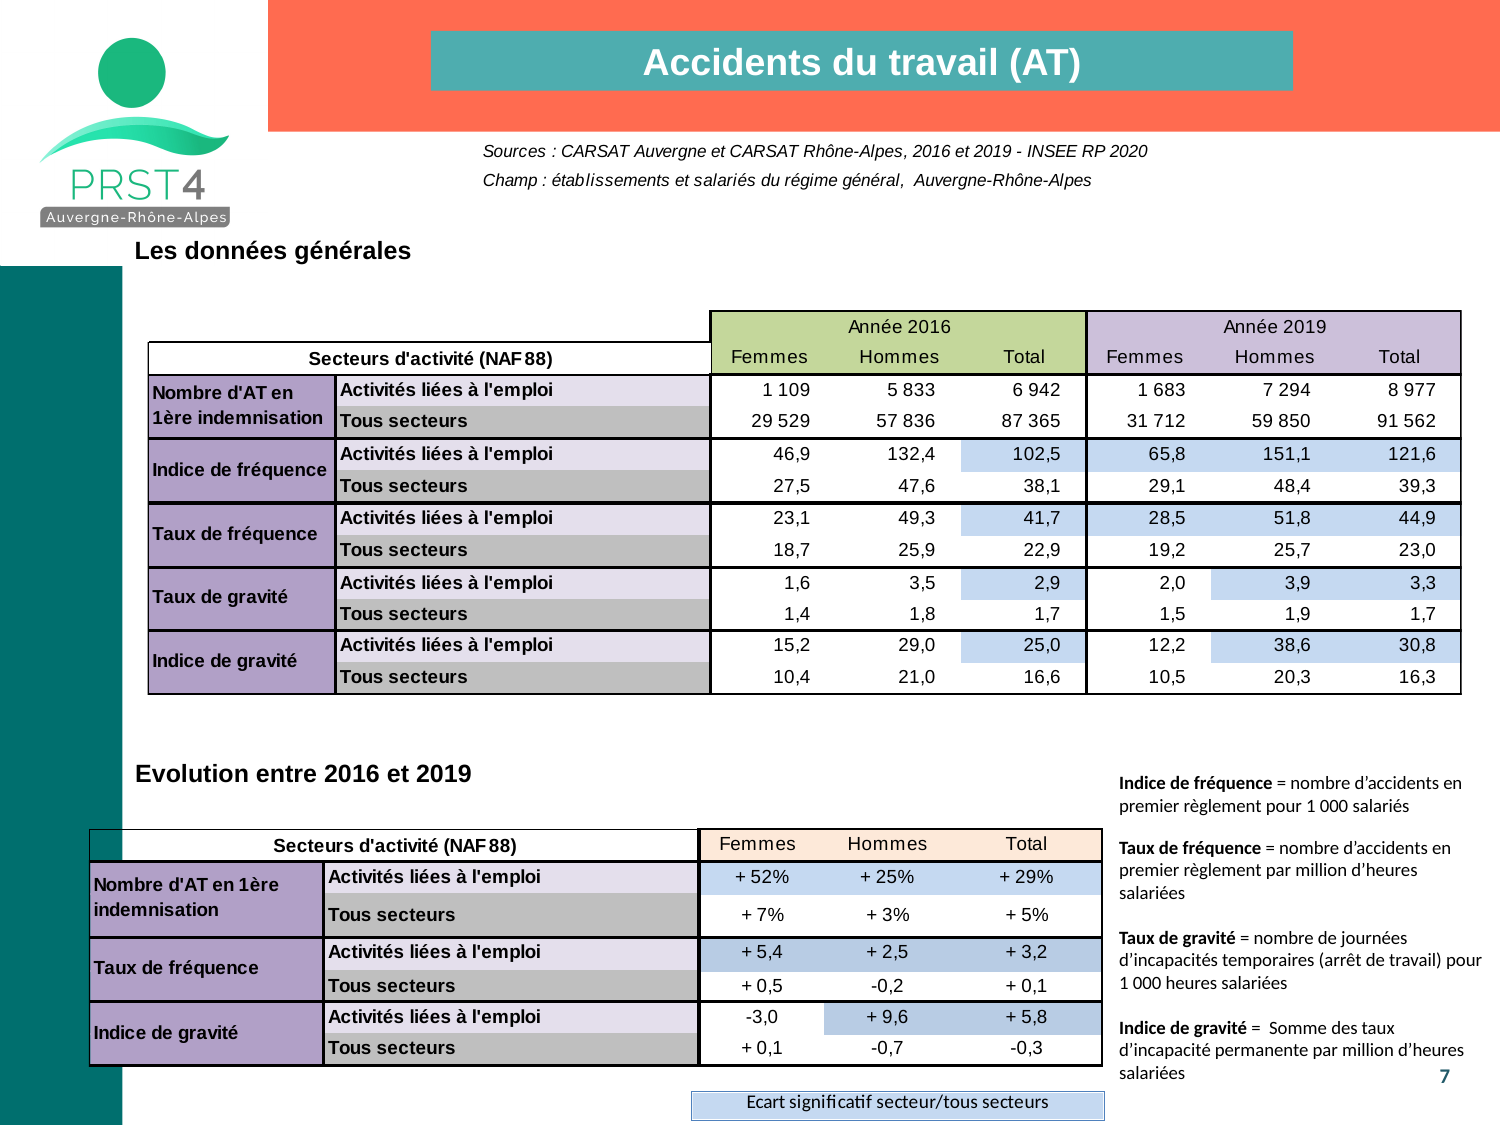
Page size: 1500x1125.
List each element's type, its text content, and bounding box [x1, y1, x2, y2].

picture [147, 309, 1464, 697]
text_box Accidents du travail (AT) [430, 30, 1294, 91]
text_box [691, 1091, 1105, 1121]
picture [1, 0, 268, 266]
text_box Indice de fréquence = nombre d’accidents en premier règlement pour 1 000 salariés Taux de fréquence = nombre d’accidents en premier règlement par million d’heures salariées Taux de gravité = nombre de journées d’incapacités temporaires (arrêt de travail) pour 1 000 heures salariées Indice de gravité = Somme des taux d’incapacité permanente par million d’heures salariées [1104, 763, 1500, 1091]
picture [478, 136, 1177, 204]
picture [88, 828, 1105, 1068]
text_box Evolution entre 2016 et 2019 [120, 750, 1303, 796]
text_box Les données générales [119, 227, 1303, 273]
